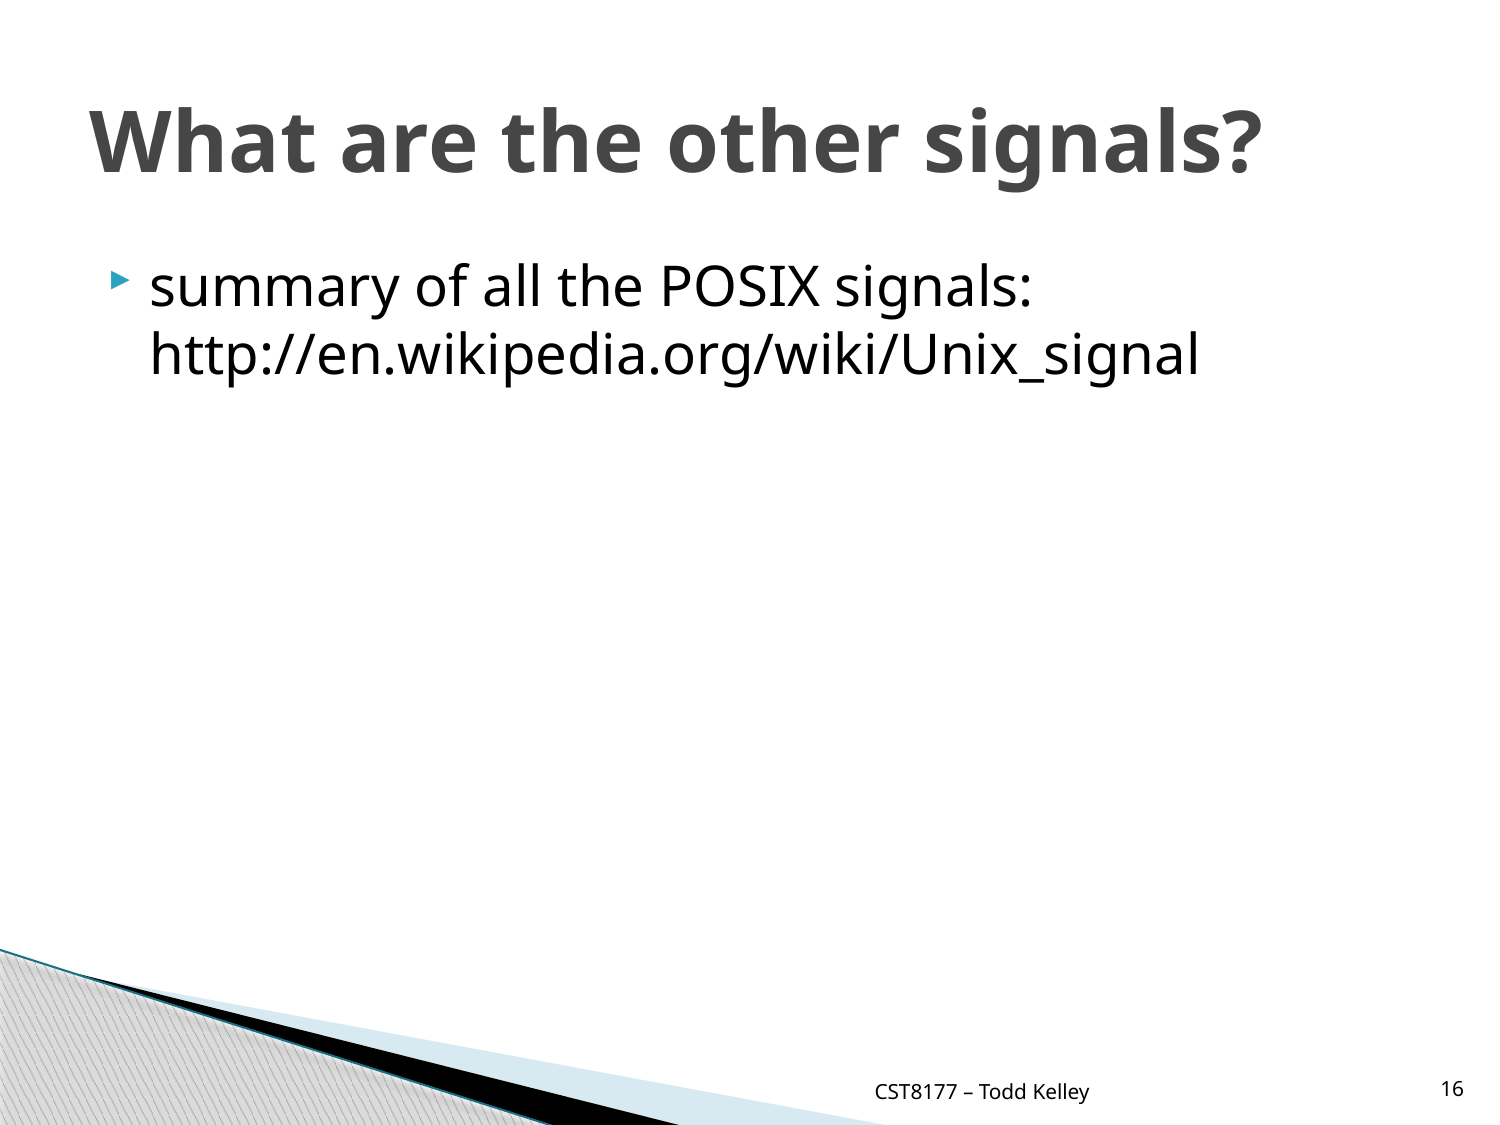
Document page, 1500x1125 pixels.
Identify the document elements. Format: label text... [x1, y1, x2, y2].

slide_number 16 [1418, 1051, 1479, 1112]
list summary of all the POSIX signals: http://en.wikipedia.org/wiki/Unix_signal [74, 242, 1426, 986]
footer CST8177 – Todd Kelley [718, 1051, 1105, 1112]
title What are the other signals? [75, 45, 1425, 233]
